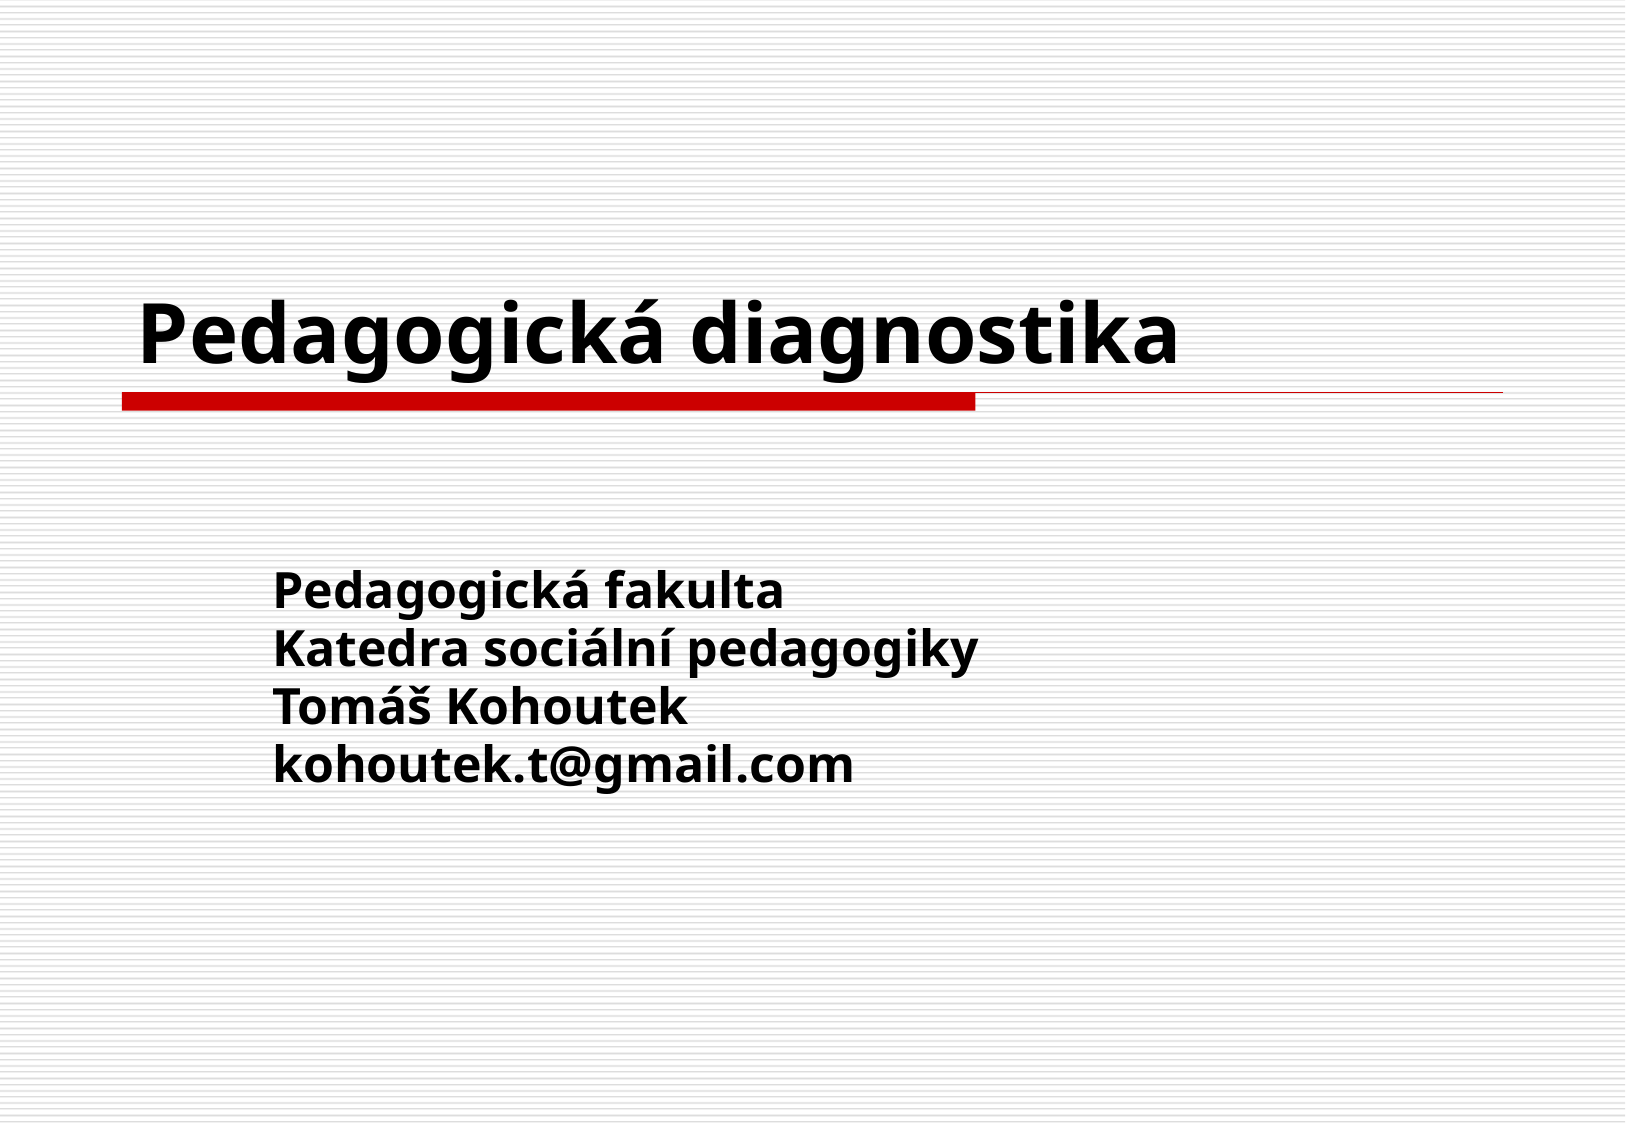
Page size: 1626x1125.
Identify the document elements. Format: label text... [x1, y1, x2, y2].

picture [0, 0, 1626, 1125]
title Pedagogická diagnostika [121, 162, 1504, 388]
subtitle Pedagogická fakulta Katedra sociální pedagogiky Tomáš Kohoutek kohoutek.t@gmail.com [257, 562, 1504, 825]
